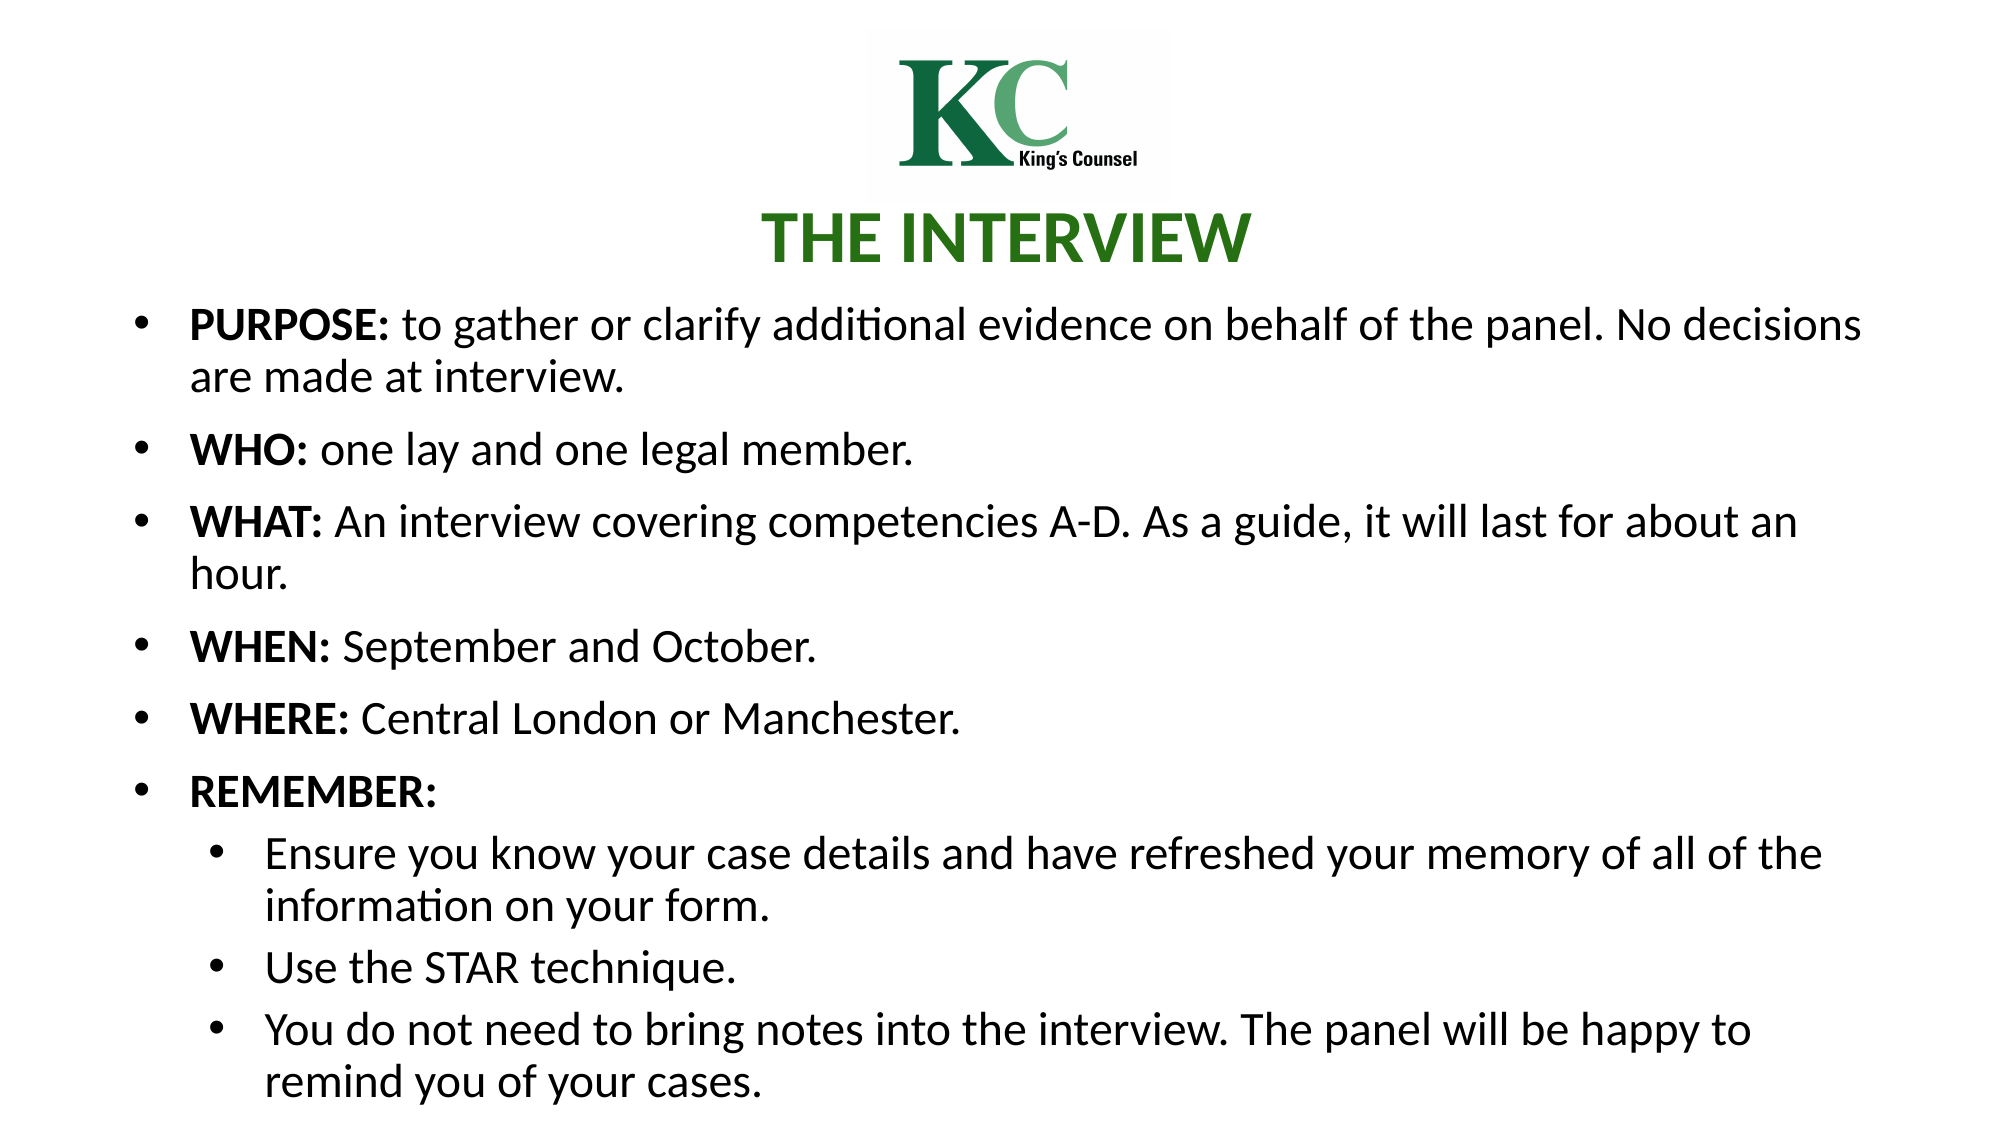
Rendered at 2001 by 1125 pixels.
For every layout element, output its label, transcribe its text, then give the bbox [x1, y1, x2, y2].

subtitle THE INTERVIEW PURPOSE: to gather or clarify additional evidence on behalf of the panel. No decisions are made at interview. WHO: one lay and one legal member. WHAT: An interview covering competencies A-D. As a guide, it will last for about an hour. WHEN: September and October. WHERE: Central London or Manchester. REMEMBER: Ensure you know your case details and have refreshed your memory of all of the information on your form. Use the STAR technique. You do not need to bring notes into the interview. The panel will be happy to remind you of your cases. [118, 189, 1897, 1125]
picture [866, 28, 1171, 203]
